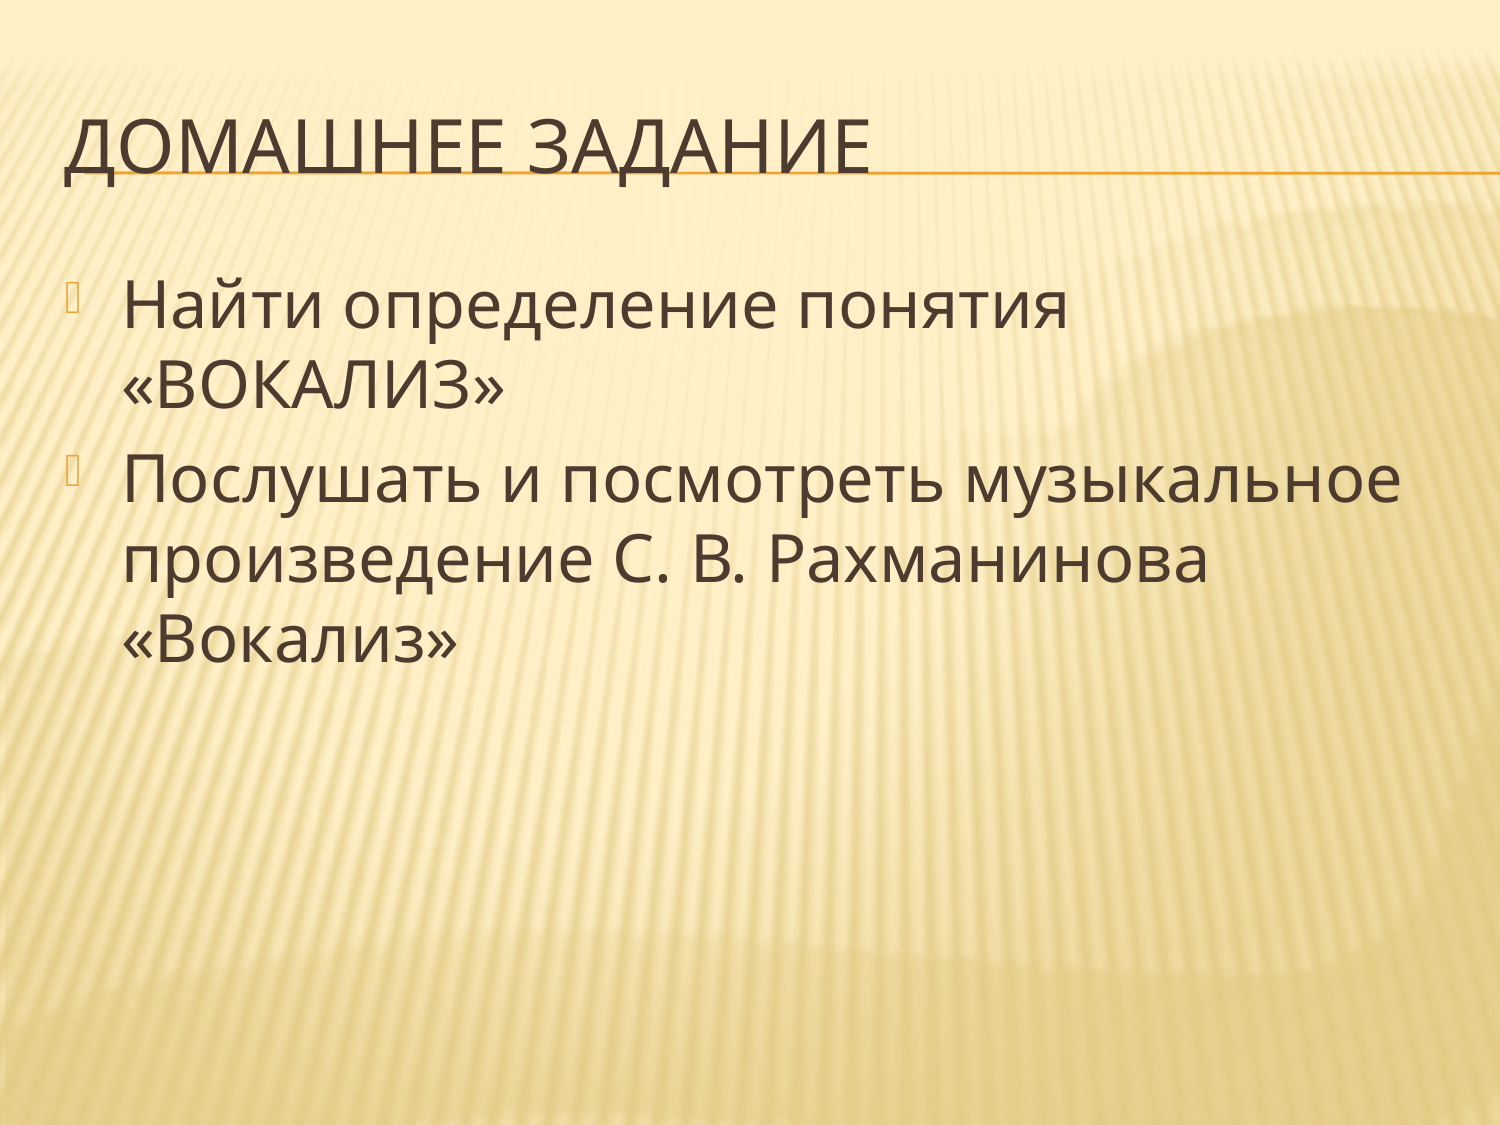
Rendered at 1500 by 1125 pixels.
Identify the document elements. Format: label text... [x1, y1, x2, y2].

title Домашнее задание [50, 75, 1475, 213]
list Найти определение понятия «ВОКАЛИЗ» Послушать и посмотреть музыкальное произведение С. В. Рахманинова «Вокализ» [50, 254, 1475, 998]
